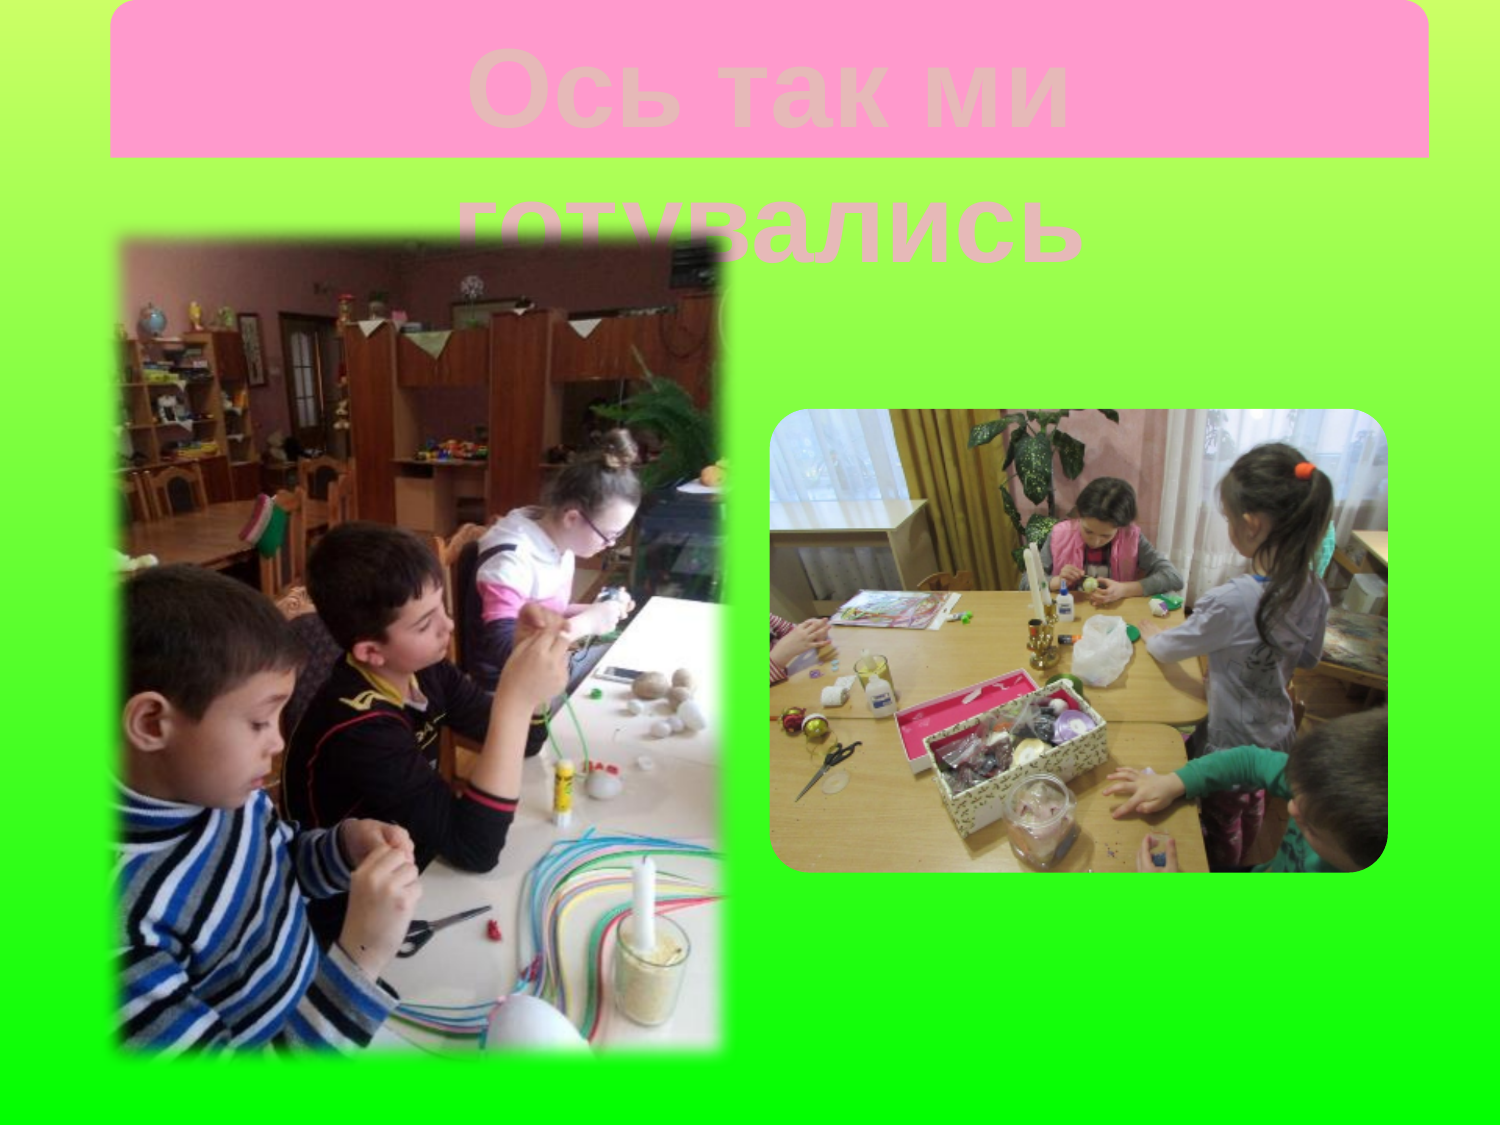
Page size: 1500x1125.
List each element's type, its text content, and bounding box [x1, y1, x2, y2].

text_box Ось так ми готувались [110, 0, 1429, 158]
picture [769, 408, 1389, 873]
picture [101, 219, 739, 1070]
